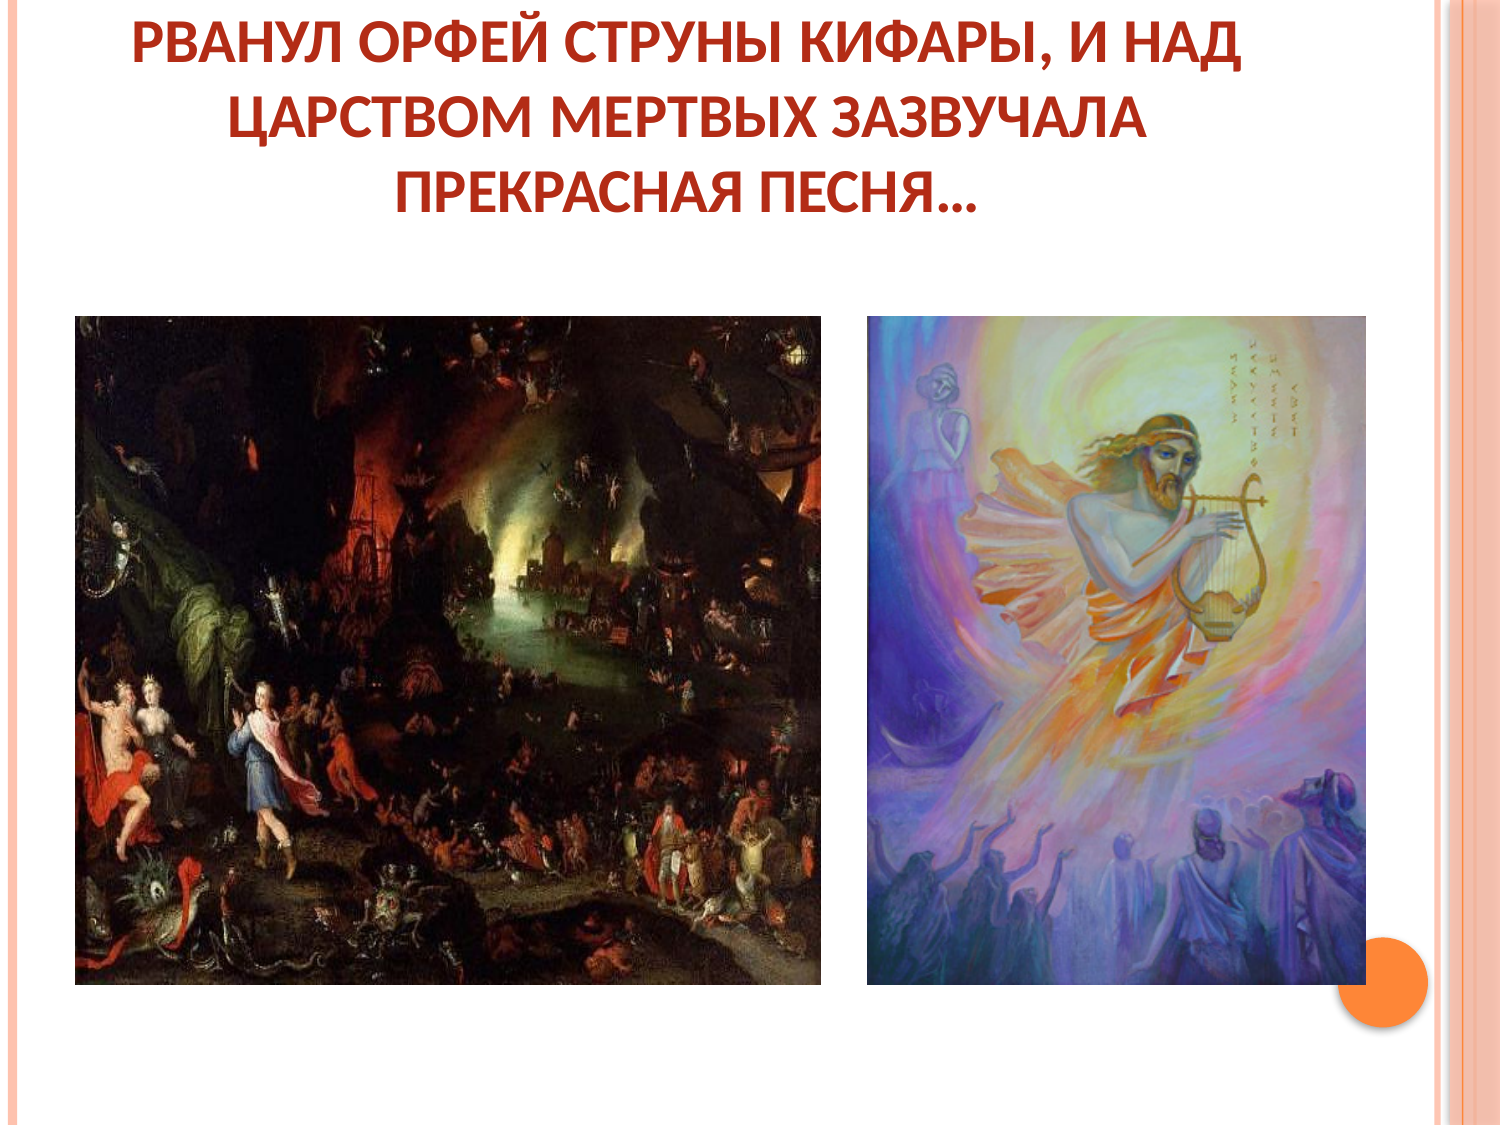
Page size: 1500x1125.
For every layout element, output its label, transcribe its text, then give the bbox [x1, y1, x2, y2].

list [74, 315, 821, 985]
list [866, 315, 1367, 985]
title Рванул Орфей струны кифары, и над царством мертвых зазвучала прекрасная песня… [75, 45, 1300, 233]
